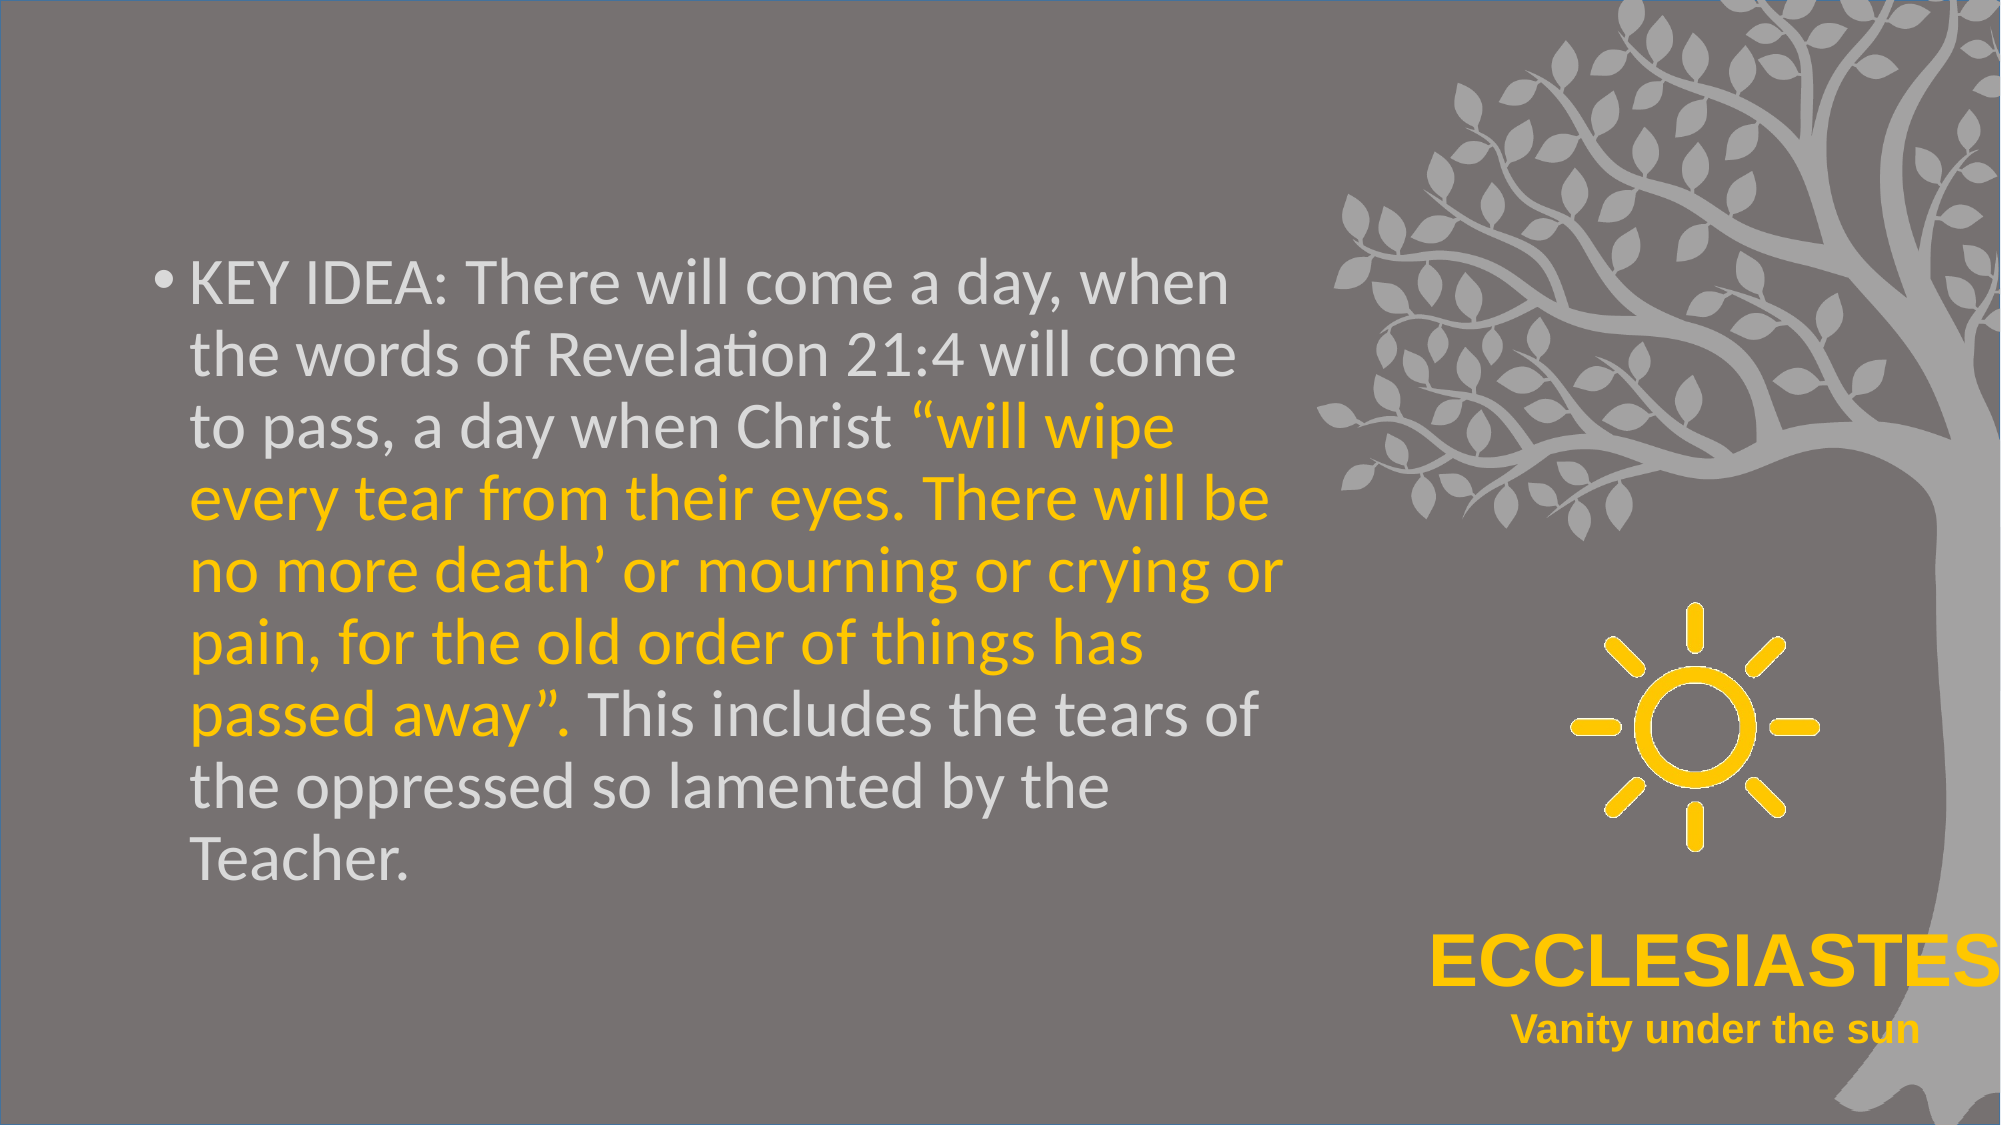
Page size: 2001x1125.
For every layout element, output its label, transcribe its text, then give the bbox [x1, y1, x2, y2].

list KEY IDEA: There will come a day, when the words of Revelation 21:4 will come to pass, a day when Christ “will wipe every tear from their eyes. There will be no more death’ or mourning or crying or pain, for the old order of things has passed away”. This includes the tears of the oppressed so lamented by the Teacher. [137, 239, 1315, 1125]
picture [1540, 572, 1715, 882]
